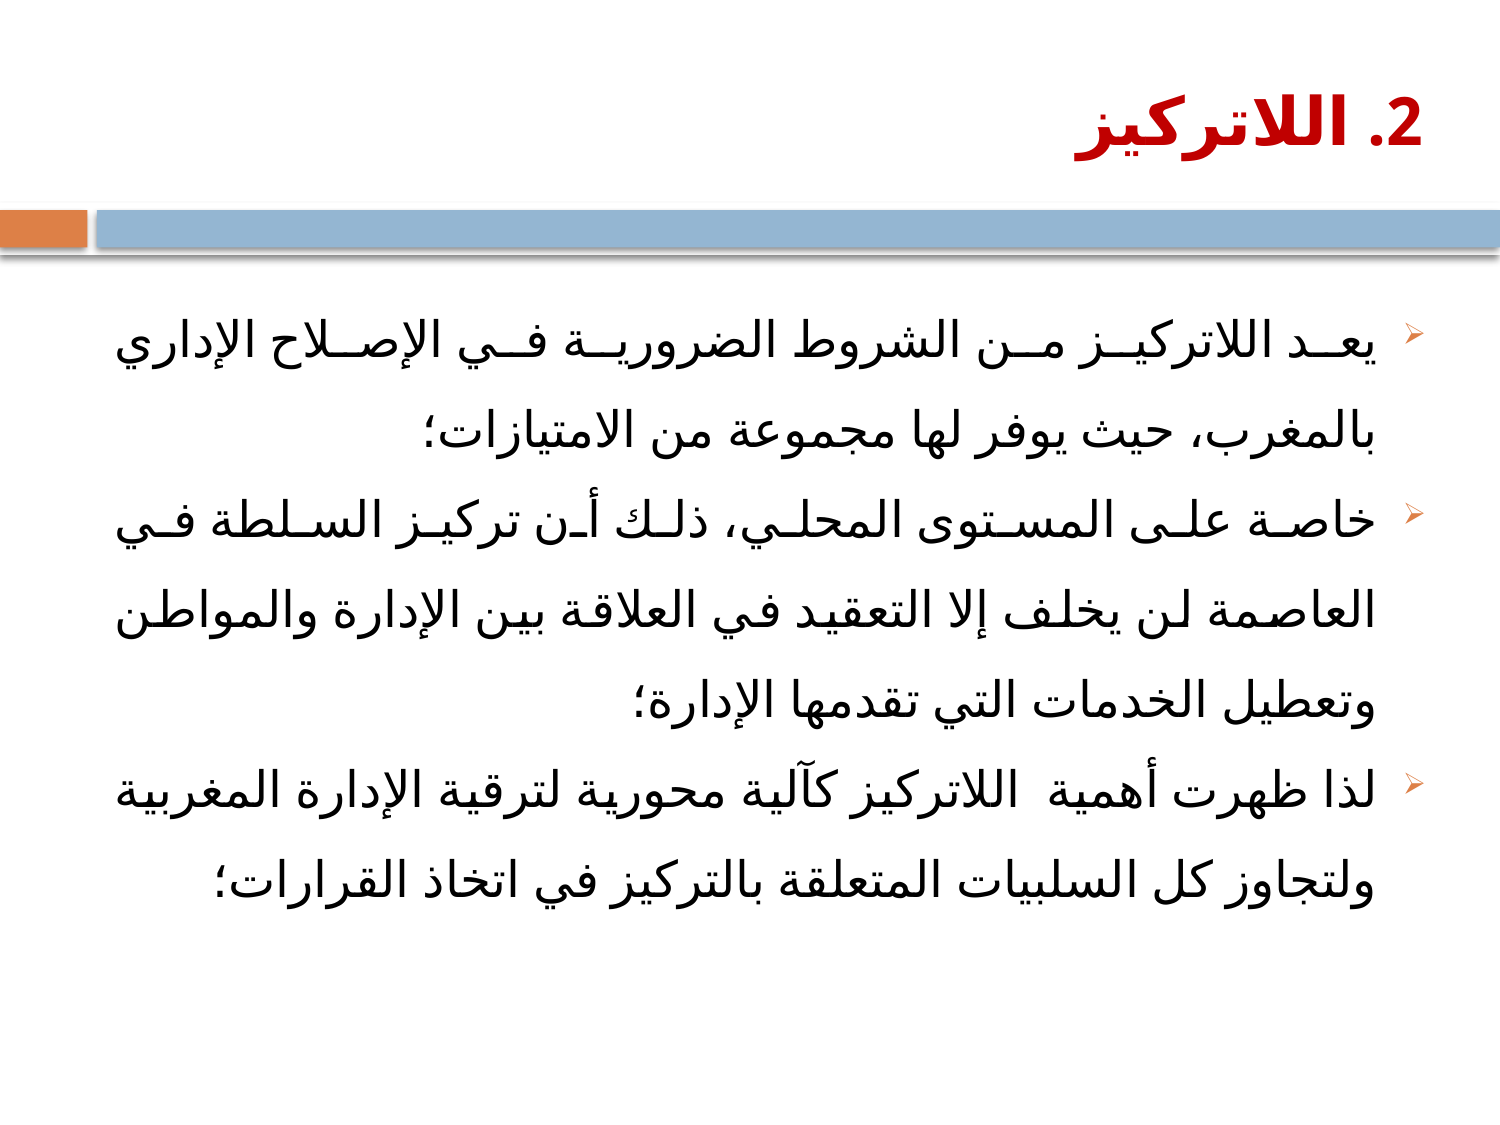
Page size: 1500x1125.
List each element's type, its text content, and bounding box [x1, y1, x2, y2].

list يعد اللاتركيز من الشروط الضرورية في الإصلاح الإداري بالمغرب، حيث يوفر لها مجموعة من الامتيازات؛ خاصة على المستوى المحلي، ذلك أن تركيز السلطة في العاصمة لن يخلف إلا التعقيد في العلاقة بين الإدارة والمواطن وتعطيل الخدمات التي تقدمها الإدارة؛ لذا ظهرت أهمية اللاتركيز كآلية محورية لترقية الإدارة المغربية ولتجاوز كل السلبيات المتعلقة بالتركيز في اتخاذ القرارات؛ [100, 270, 1438, 1008]
title 2. اللاتركيز [100, 37, 1438, 200]
